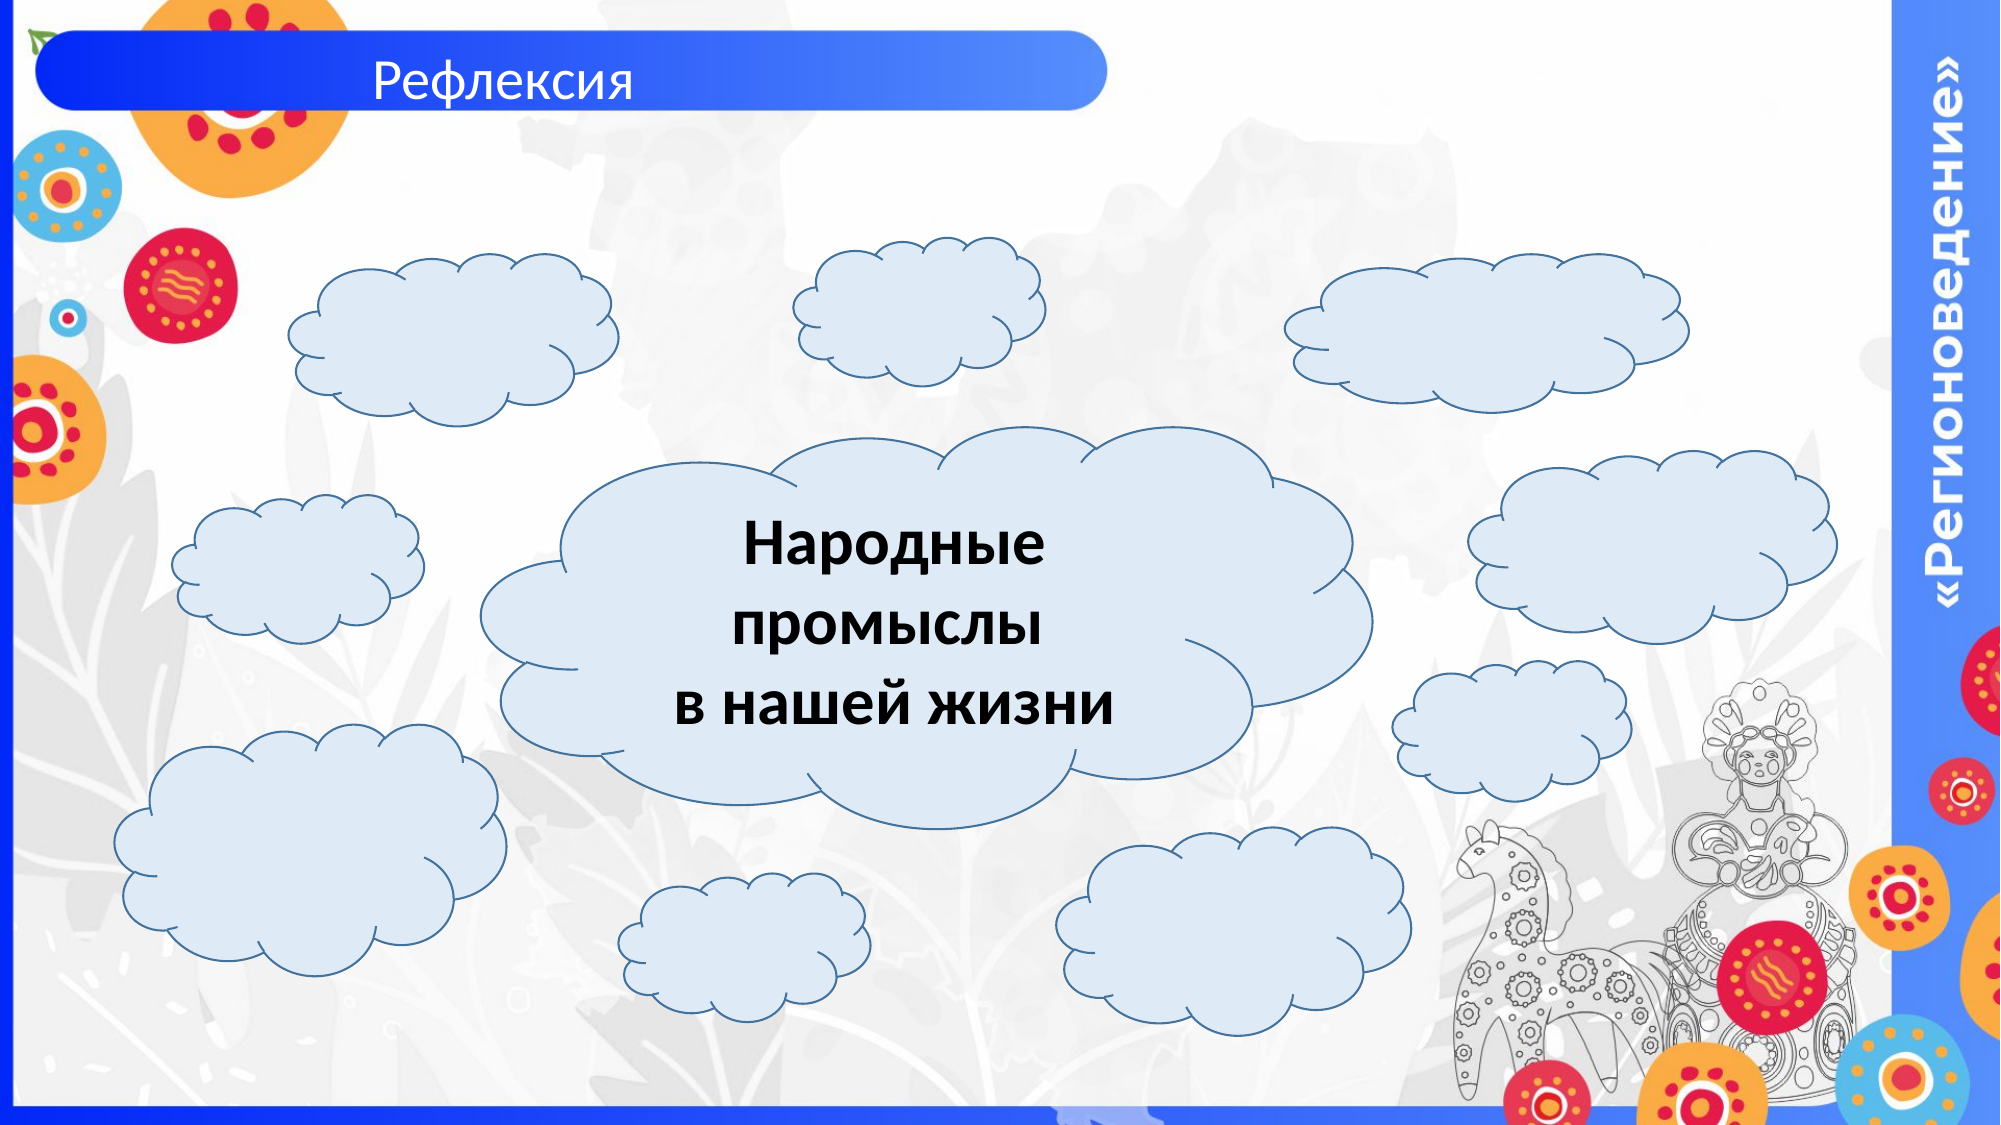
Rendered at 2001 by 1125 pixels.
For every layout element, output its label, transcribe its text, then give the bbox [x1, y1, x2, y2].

text_box [1467, 449, 1839, 646]
picture [0, 0, 2000, 1125]
text_box [113, 723, 508, 978]
text_box [287, 253, 620, 428]
text_box [617, 872, 872, 1024]
text_box [1391, 660, 1633, 803]
text_box [1283, 253, 1691, 414]
text_box Рефлексия [357, 33, 688, 119]
text_box Народные промыслы в нашей жизни [479, 426, 1374, 831]
text_box [170, 494, 426, 645]
text_box [792, 236, 1047, 388]
text_box [1055, 826, 1413, 1037]
